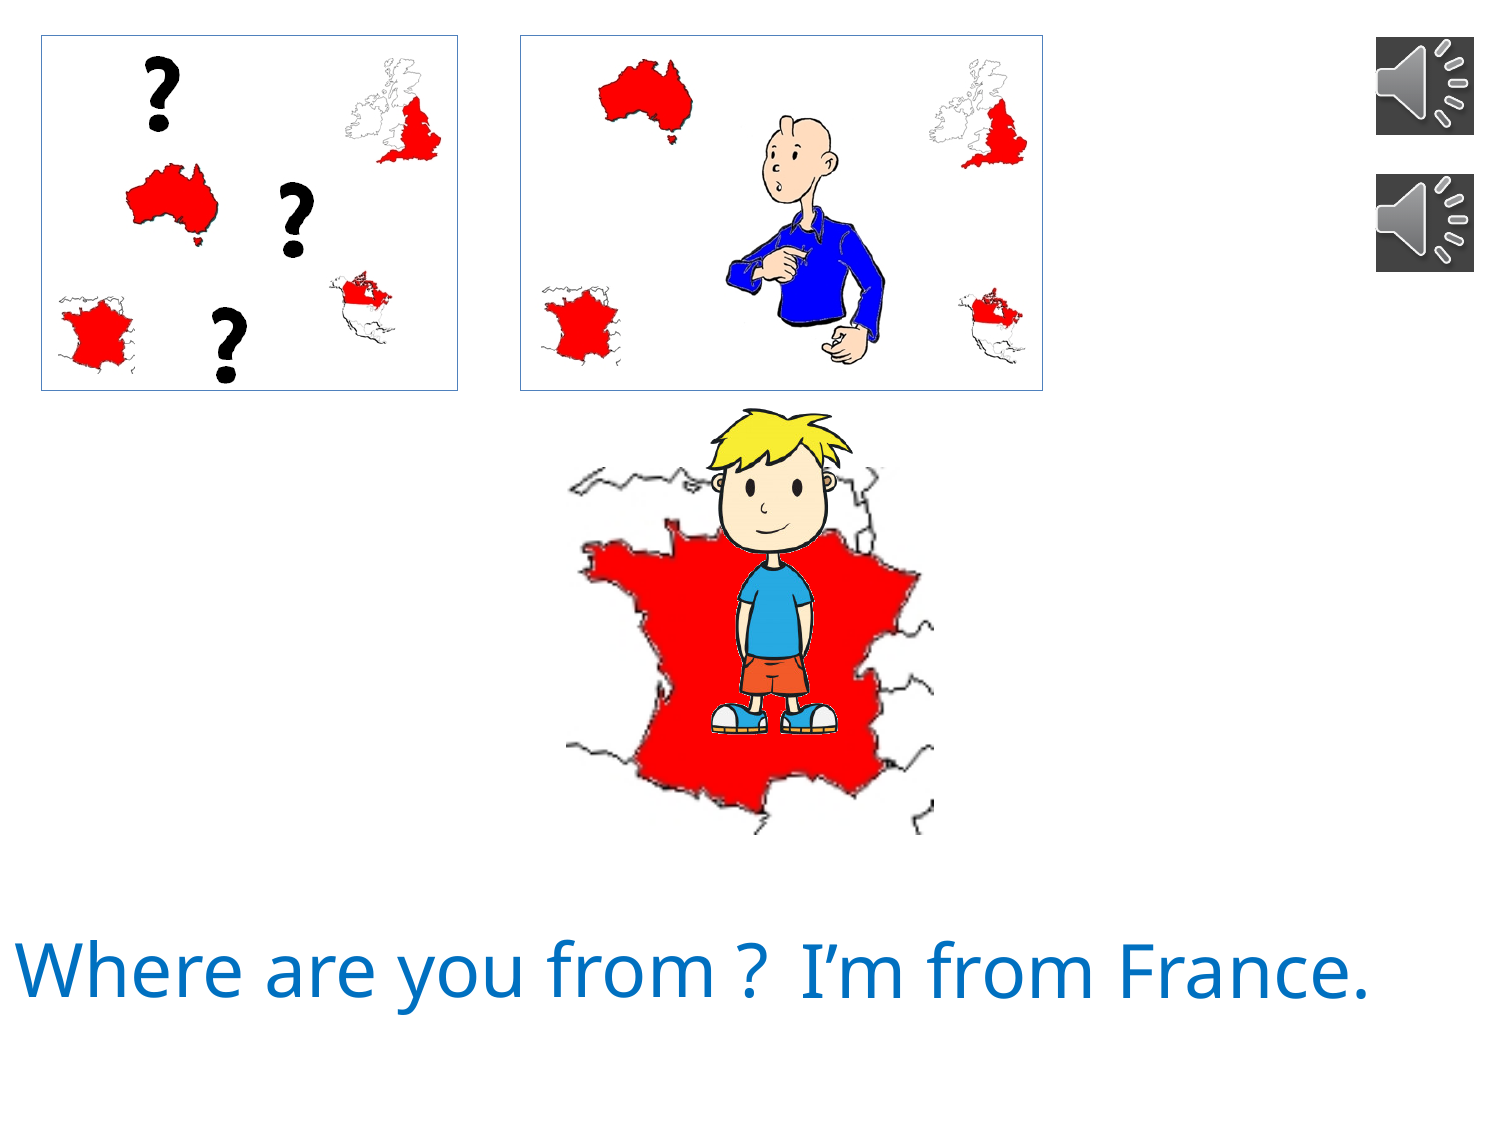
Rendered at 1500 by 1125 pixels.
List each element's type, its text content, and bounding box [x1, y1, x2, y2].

text_box I’m from France. [785, 916, 1400, 1021]
picture [1374, 35, 1475, 137]
text_box Where are you from ? [0, 915, 786, 1020]
picture [1374, 172, 1475, 273]
picture [519, 35, 1043, 391]
picture [41, 35, 458, 391]
picture [566, 408, 934, 835]
